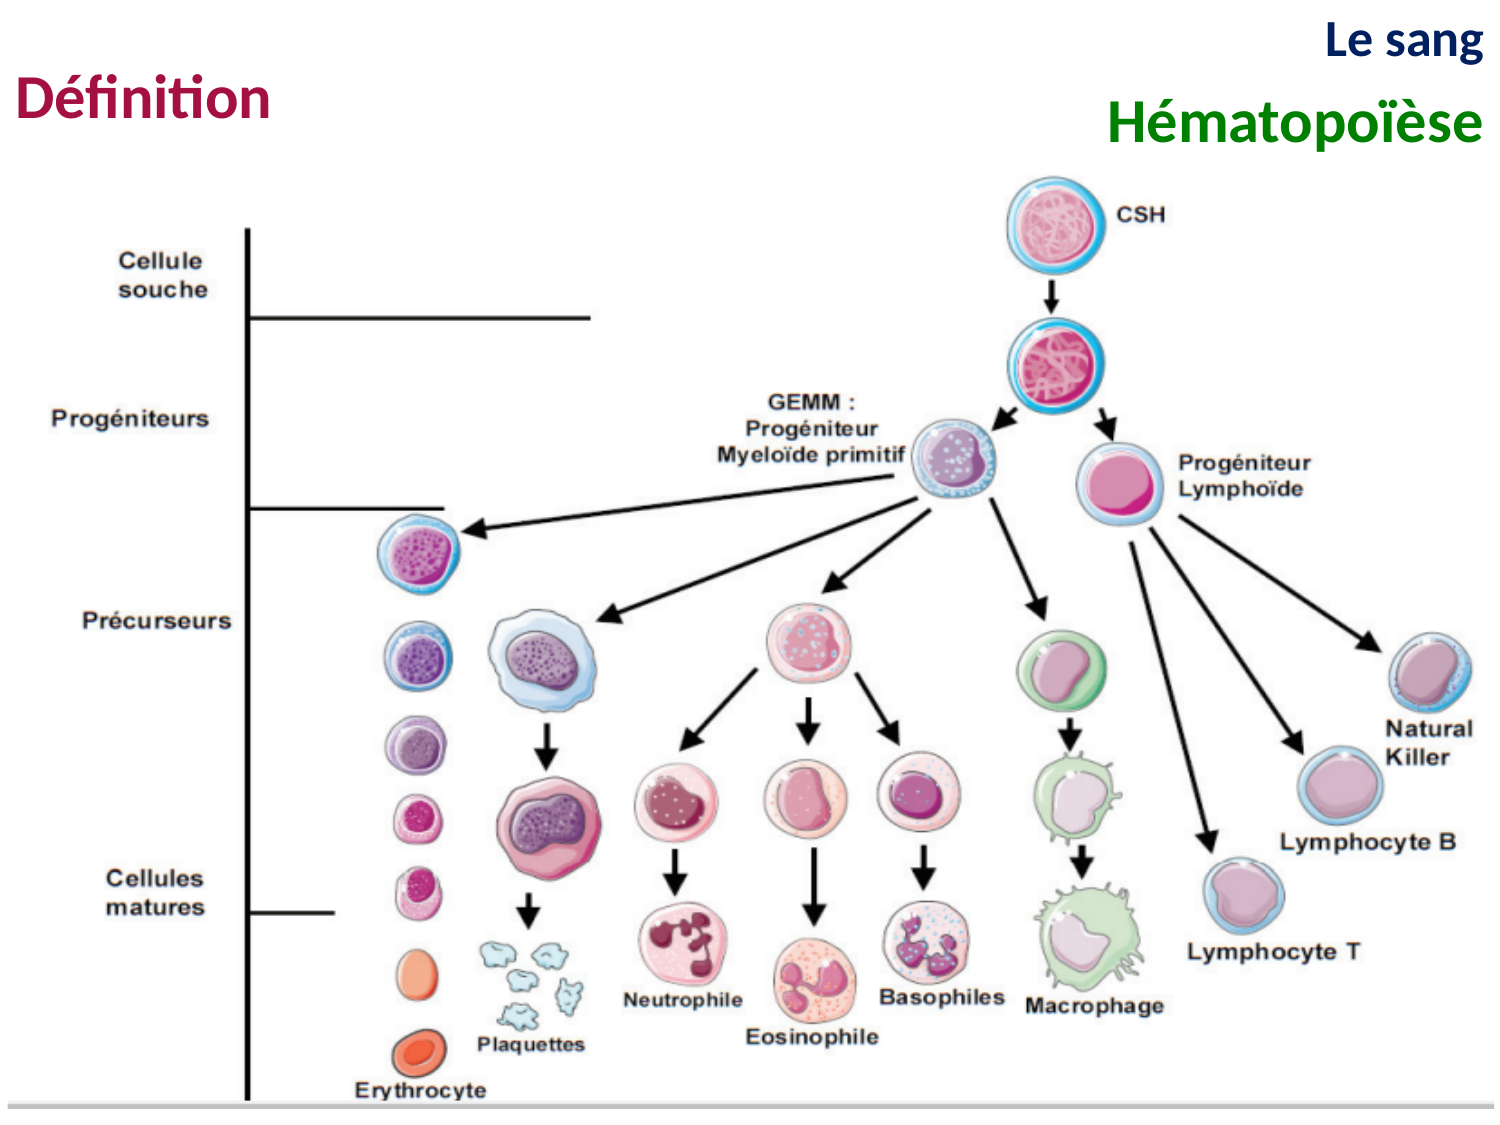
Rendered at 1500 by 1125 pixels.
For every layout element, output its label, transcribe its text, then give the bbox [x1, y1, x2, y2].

text_box Hématopoïèse [1092, 129, 1500, 211]
text_box Définition [0, 0, 1092, 188]
text_box Le sang [149, 0, 1500, 129]
picture [7, 160, 1495, 1110]
